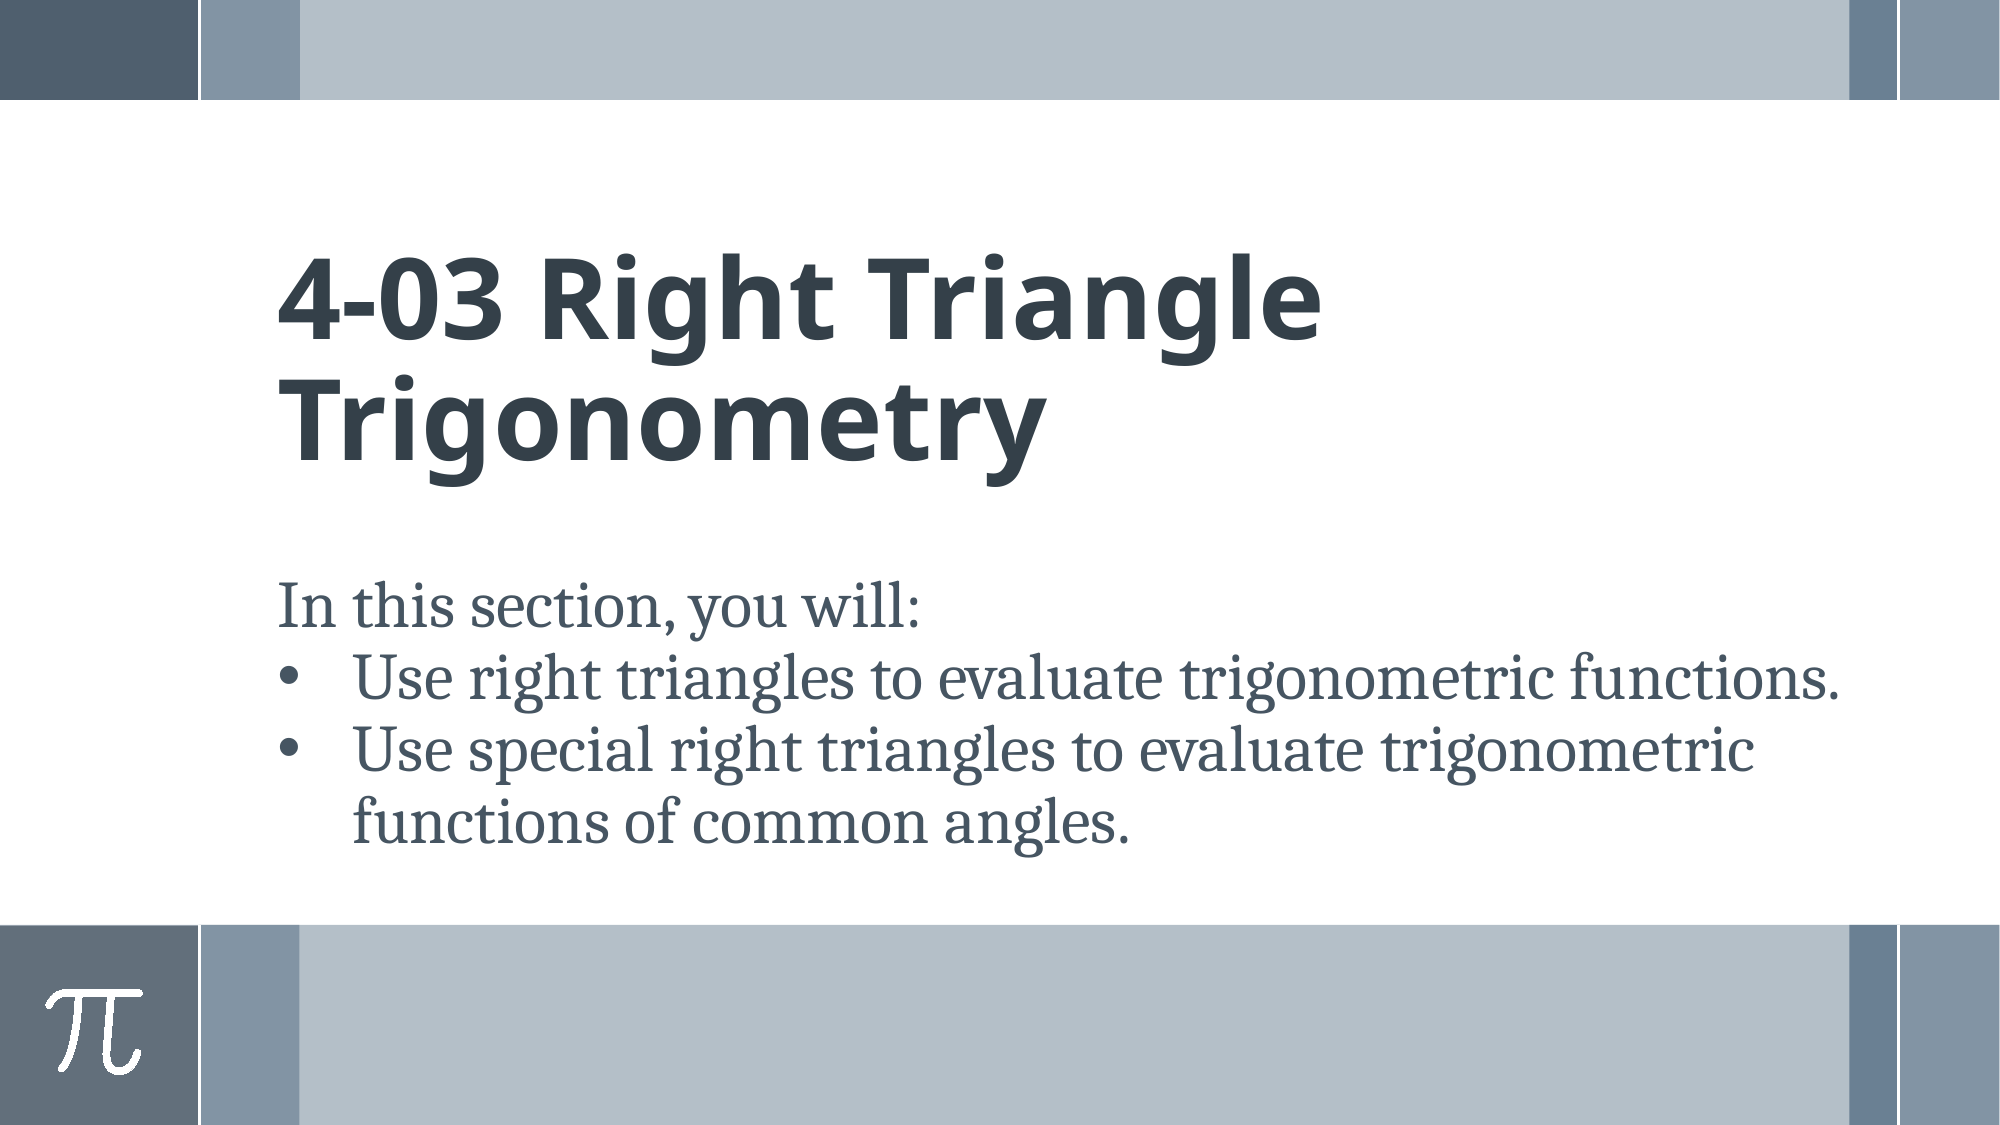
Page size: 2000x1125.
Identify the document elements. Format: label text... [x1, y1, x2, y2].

list In this section, you will: Use right triangles to evaluate trigonometric functions. Use special right triangles to evaluate trigonometric functions of common angles. [262, 562, 1950, 888]
title 4-03 Right Triangle Trigonometry [262, 192, 1622, 493]
